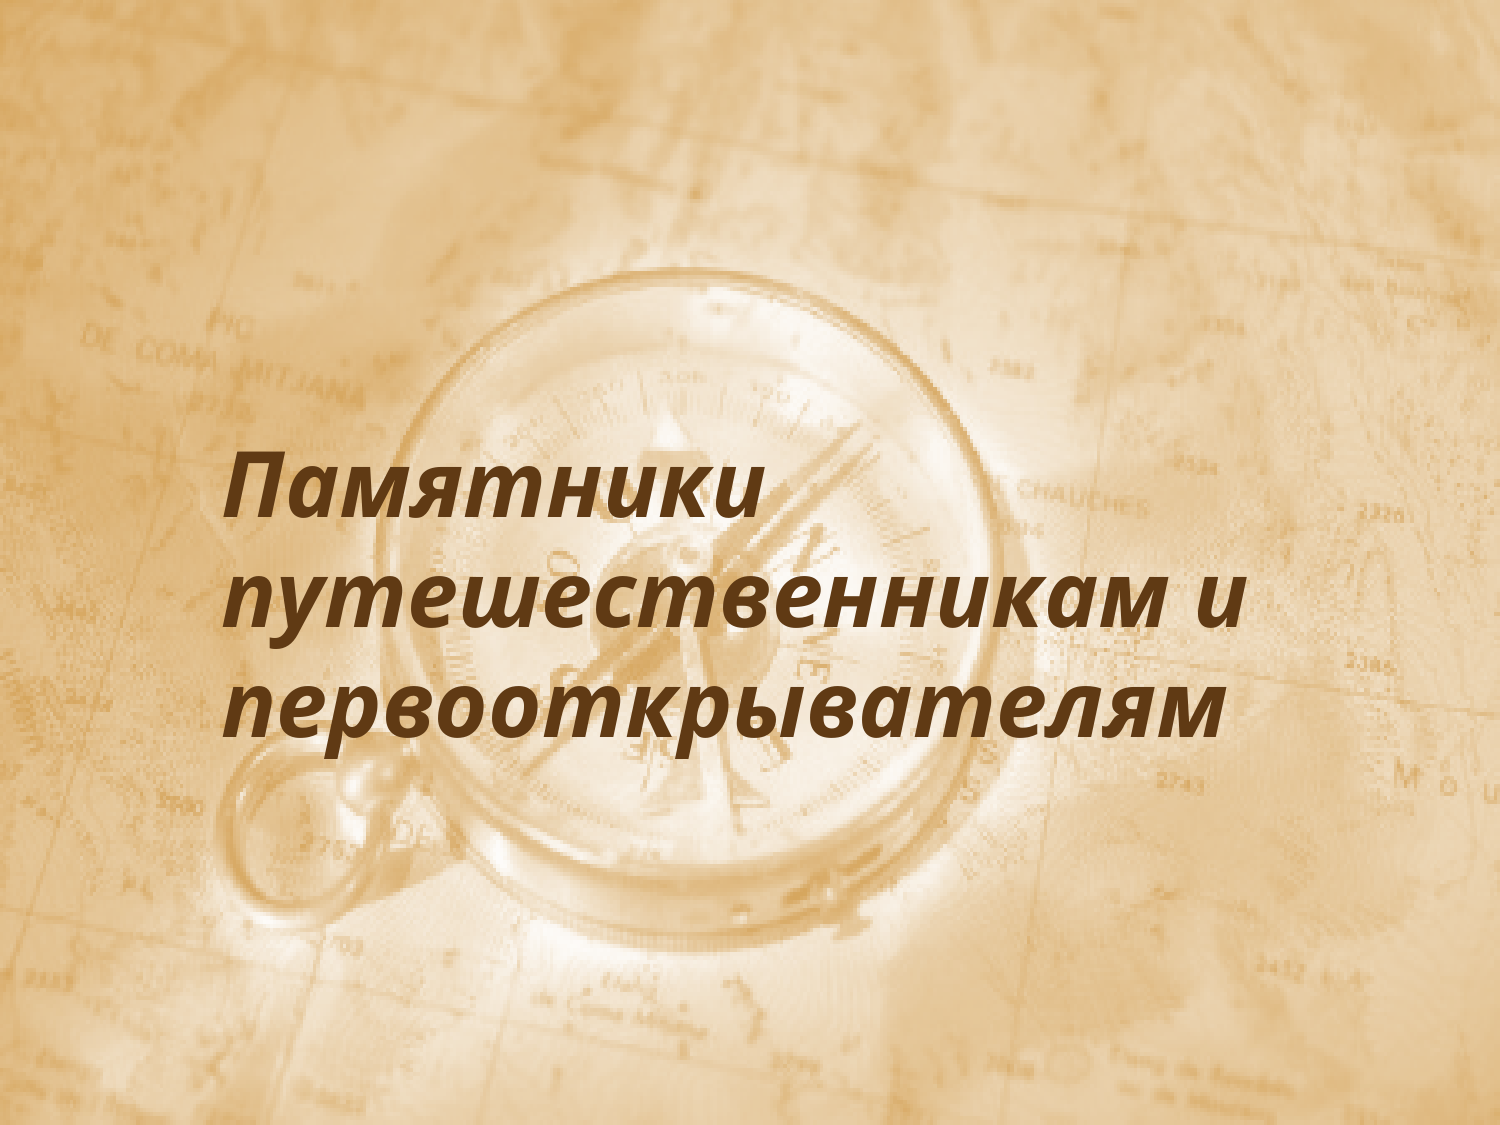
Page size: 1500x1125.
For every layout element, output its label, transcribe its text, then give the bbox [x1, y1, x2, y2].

title Памятники путешественникам и первооткрывателям [206, 420, 1412, 757]
